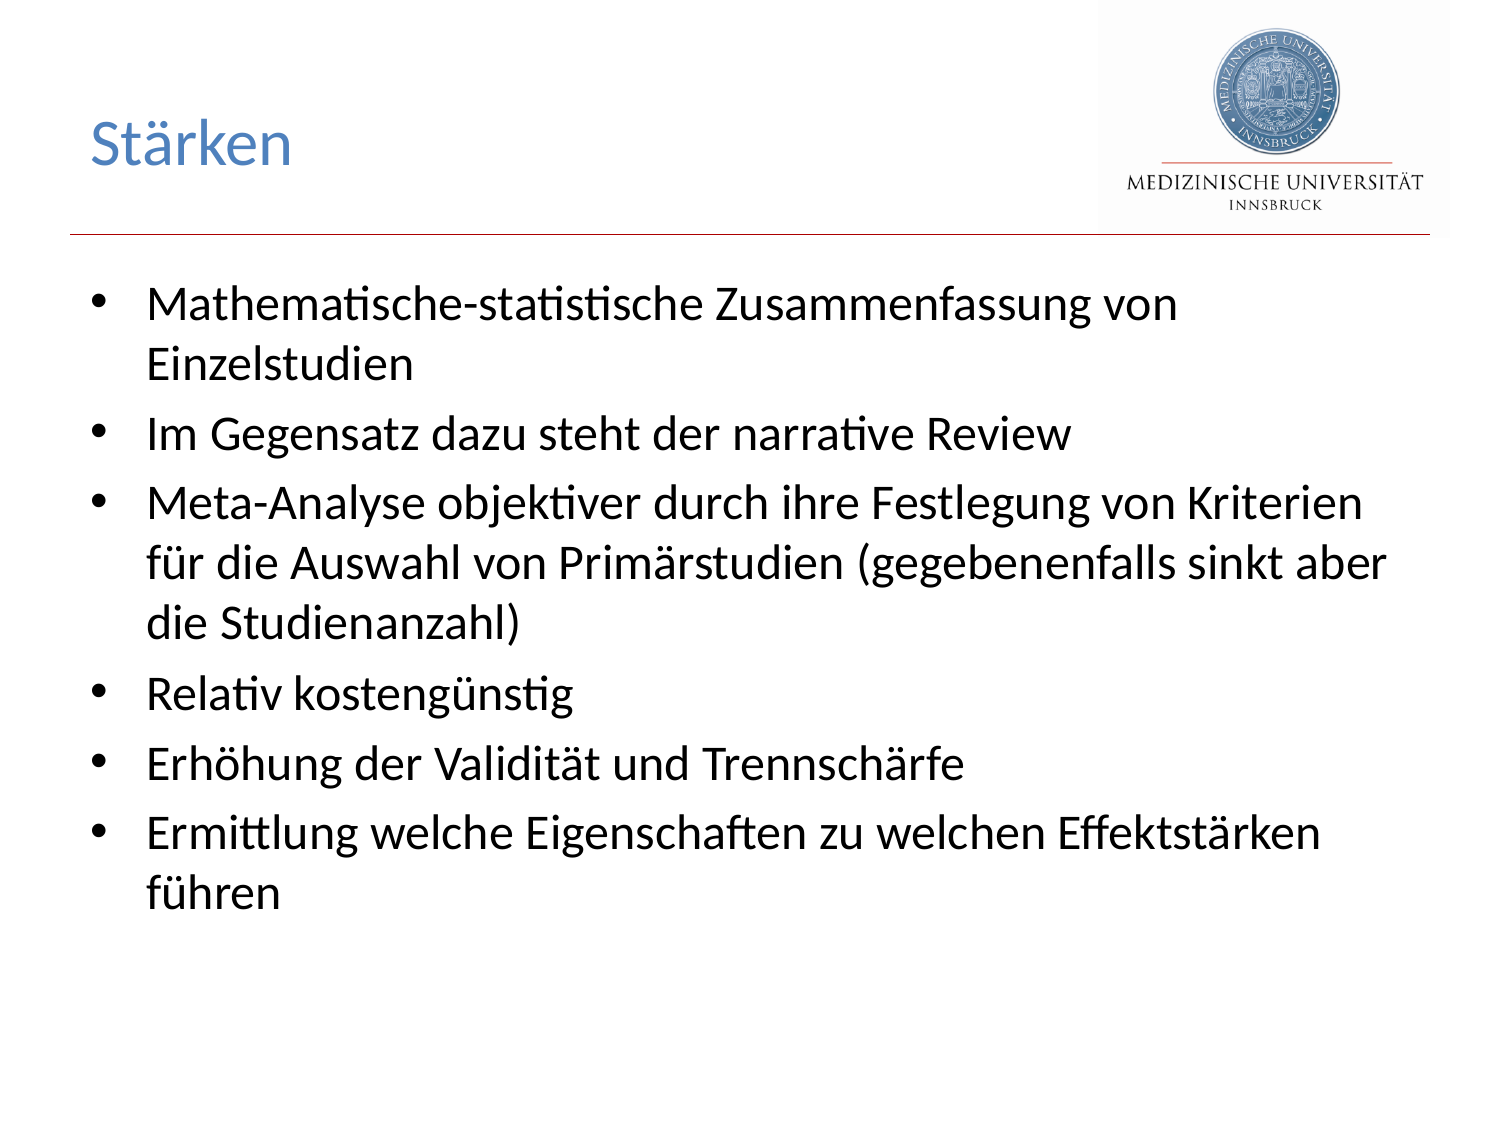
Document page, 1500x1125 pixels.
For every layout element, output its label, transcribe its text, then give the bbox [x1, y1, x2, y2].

picture [1098, 0, 1450, 238]
title Stärken [75, 45, 1090, 233]
list Mathematische-statistische Zusammenfassung von Einzelstudien Im Gegensatz dazu steht der narrative Review Meta-Analyse objektiver durch ihre Festlegung von Kriterien für die Auswahl von Primärstudien (gegebenenfalls sinkt aber die Studienanzahl) Relativ kostengünstig Erhöhung der Validität und Trennschärfe Ermittlung welche Eigenschaften zu welchen Effektstärken führen [75, 262, 1425, 1043]
